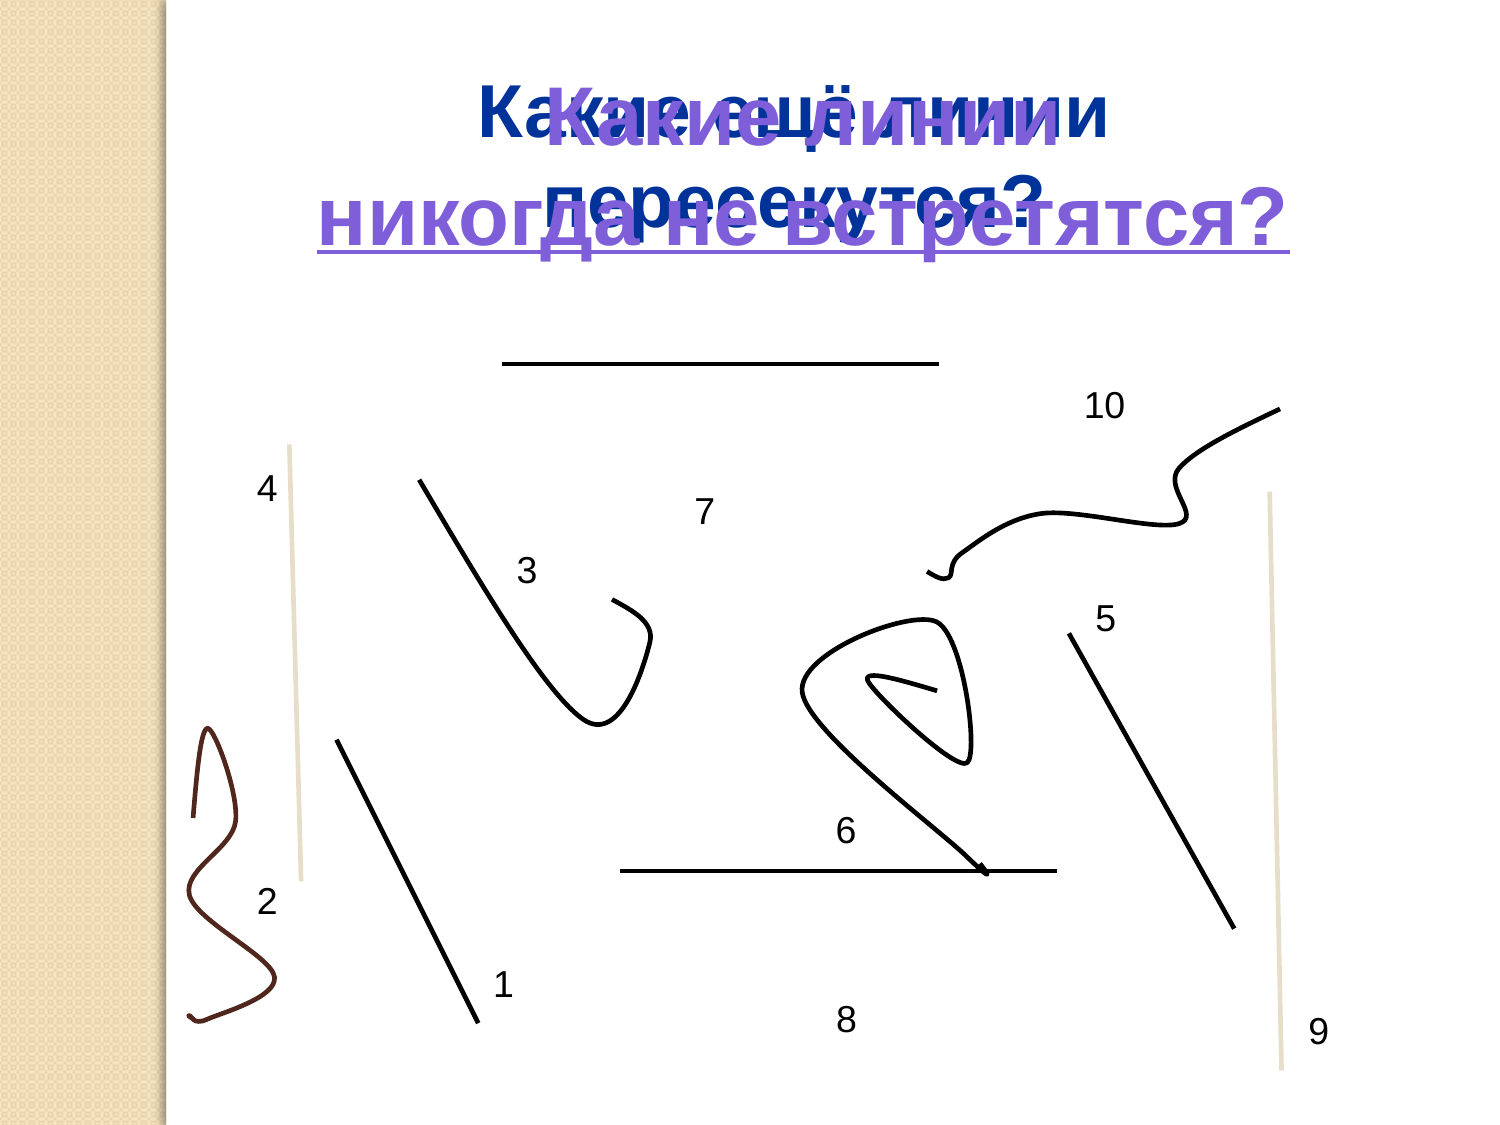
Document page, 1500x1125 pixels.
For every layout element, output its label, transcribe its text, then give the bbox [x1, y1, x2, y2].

text_box 2 [242, 869, 290, 930]
text_box 4 [242, 456, 282, 516]
text_box Какие линии никогда не встретятся? [242, 54, 1365, 270]
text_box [336, 739, 479, 1024]
text_box [418, 479, 652, 726]
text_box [288, 444, 302, 882]
text_box 6 [820, 798, 880, 859]
text_box 9 [1293, 999, 1353, 1060]
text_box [1269, 491, 1282, 1071]
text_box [1068, 633, 1235, 929]
text_box [801, 618, 985, 869]
text_box 1 [486, 952, 530, 1012]
text_box 8 [821, 987, 872, 1048]
text_box 5 [1080, 586, 1140, 630]
text_box 7 [679, 479, 731, 540]
text_box [187, 727, 276, 1023]
text_box 10 [1068, 373, 1142, 434]
text_box 3 [501, 538, 554, 599]
text_box [926, 408, 1281, 580]
